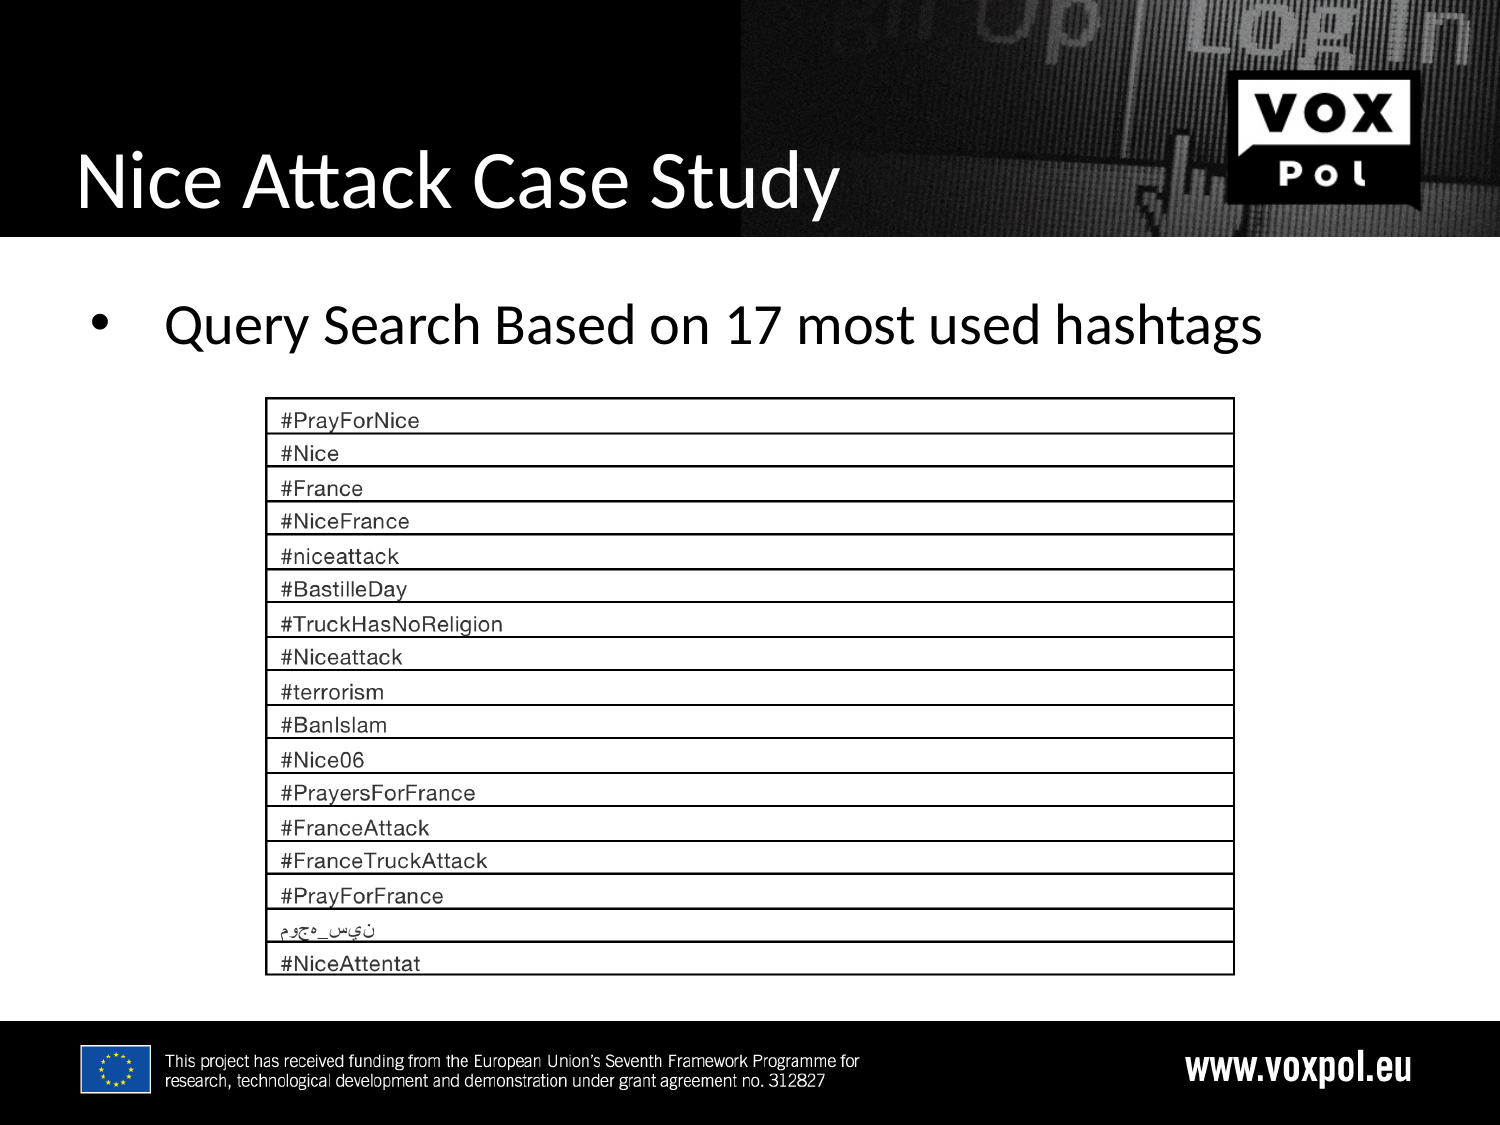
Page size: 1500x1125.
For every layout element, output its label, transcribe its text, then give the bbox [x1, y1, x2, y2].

picture [0, 0, 1500, 237]
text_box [264, 396, 1235, 1006]
picture [0, 1021, 1500, 1125]
text_box Query Search Based on 17 most used hashtags [75, 278, 1436, 364]
title Nice Attack Case Study [75, 24, 1163, 225]
